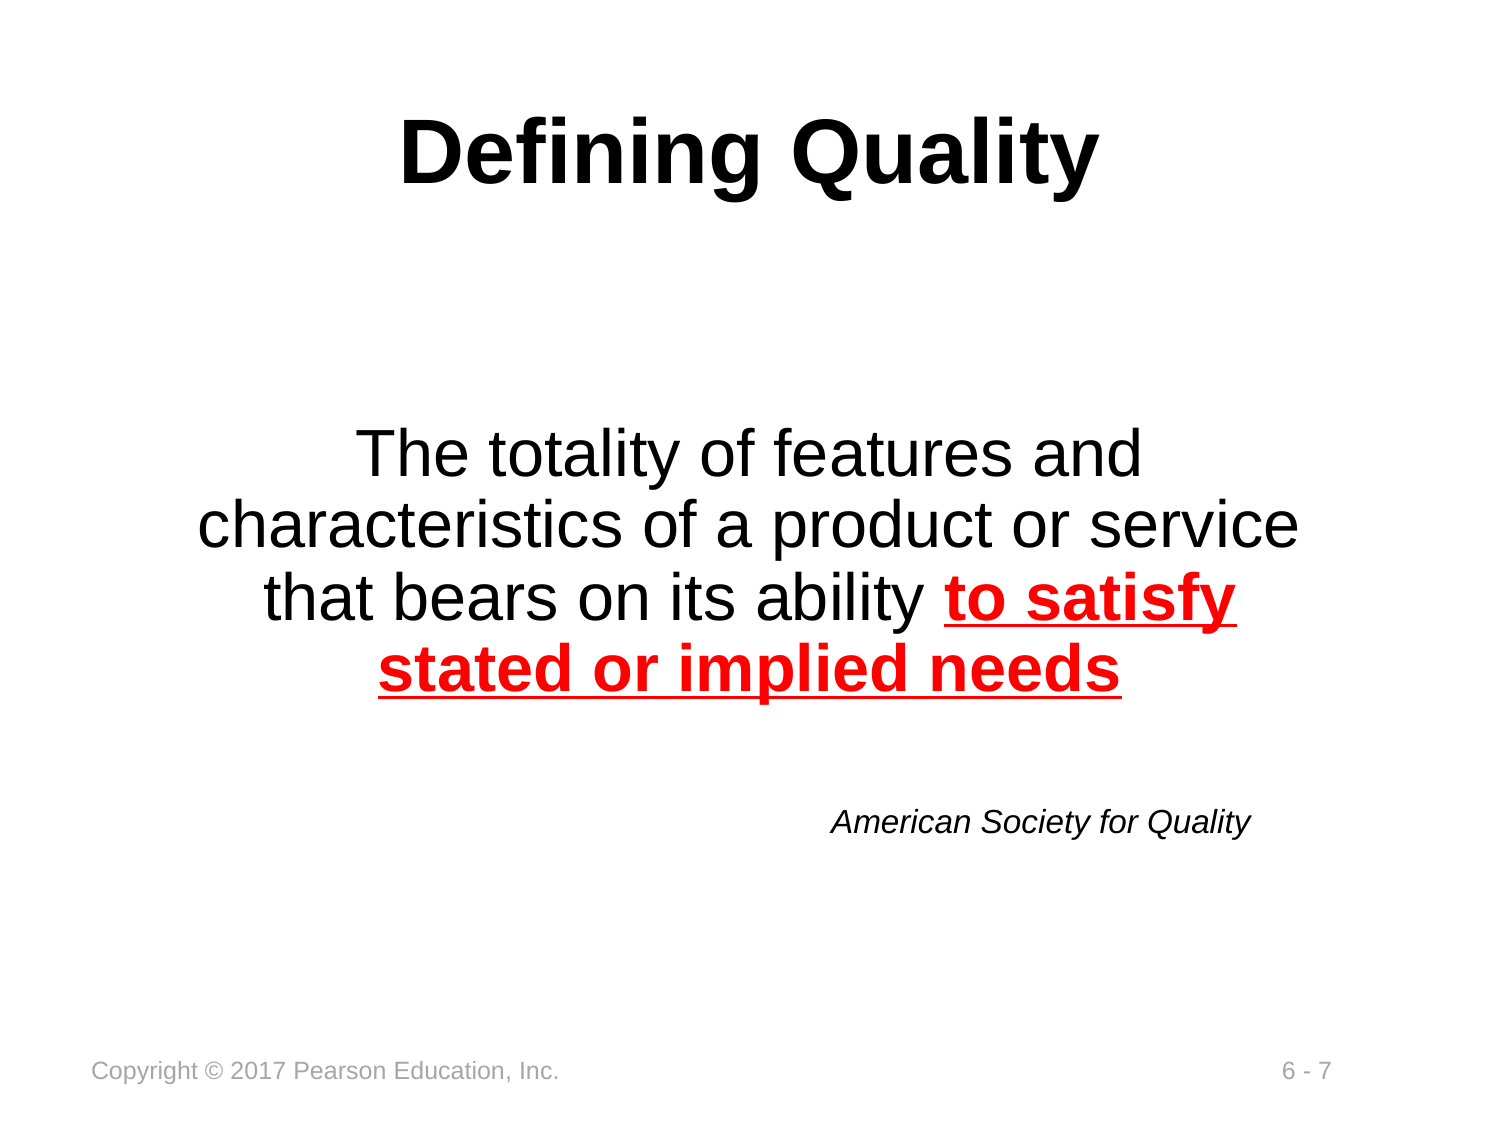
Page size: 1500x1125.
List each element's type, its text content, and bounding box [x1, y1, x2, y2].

text_box American Society for Quality [816, 793, 1267, 848]
text_box The totality of features and characteristics of a product or service that bears on its ability to satisfy stated or implied needs [161, 411, 1339, 714]
title Defining Quality [112, 71, 1388, 224]
